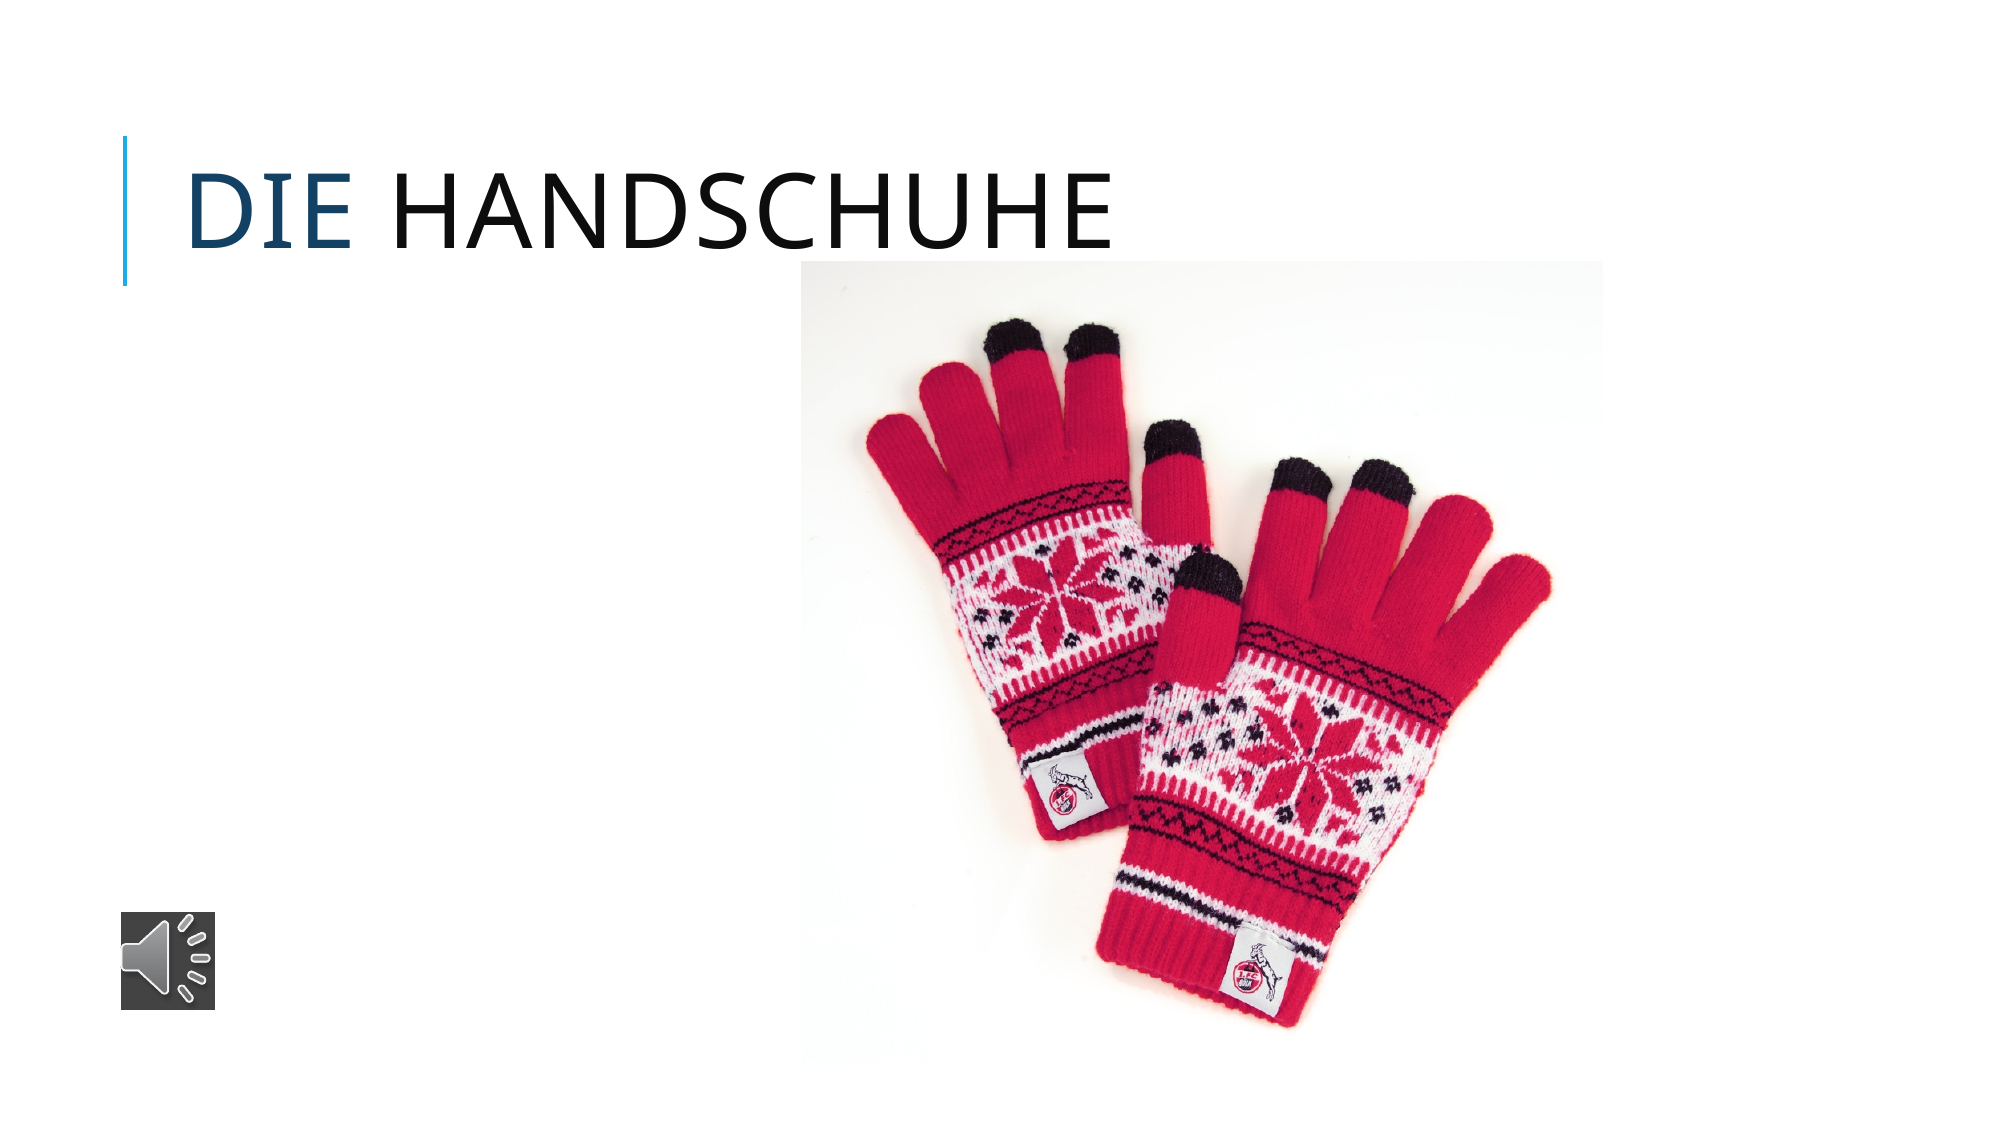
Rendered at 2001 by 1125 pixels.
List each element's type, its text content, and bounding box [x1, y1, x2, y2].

title Die Handschuhe [168, 96, 1763, 342]
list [801, 261, 1603, 1063]
picture [119, 910, 217, 1012]
